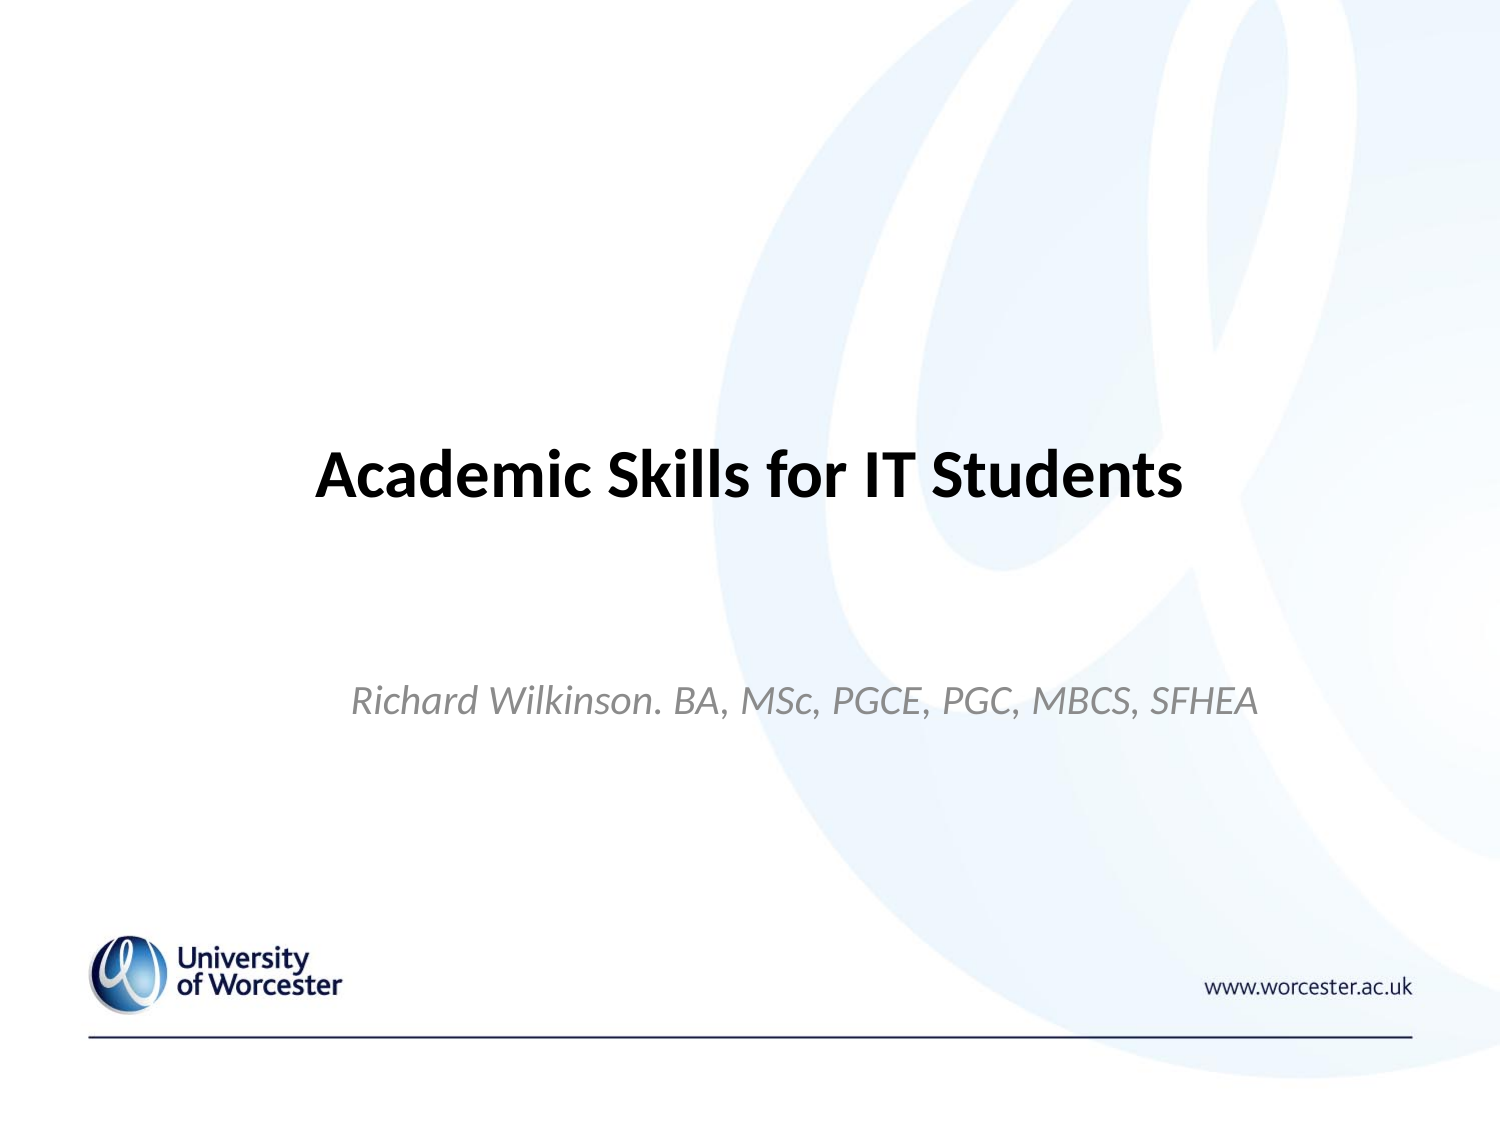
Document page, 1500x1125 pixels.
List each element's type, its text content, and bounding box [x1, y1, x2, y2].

subtitle Richard Wilkinson. BA, MSc, PGCE, PGC, MBCS, SFHEA [225, 665, 1275, 825]
picture [0, 0, 1500, 1125]
title Academic Skills for IT Students [112, 349, 1388, 591]
